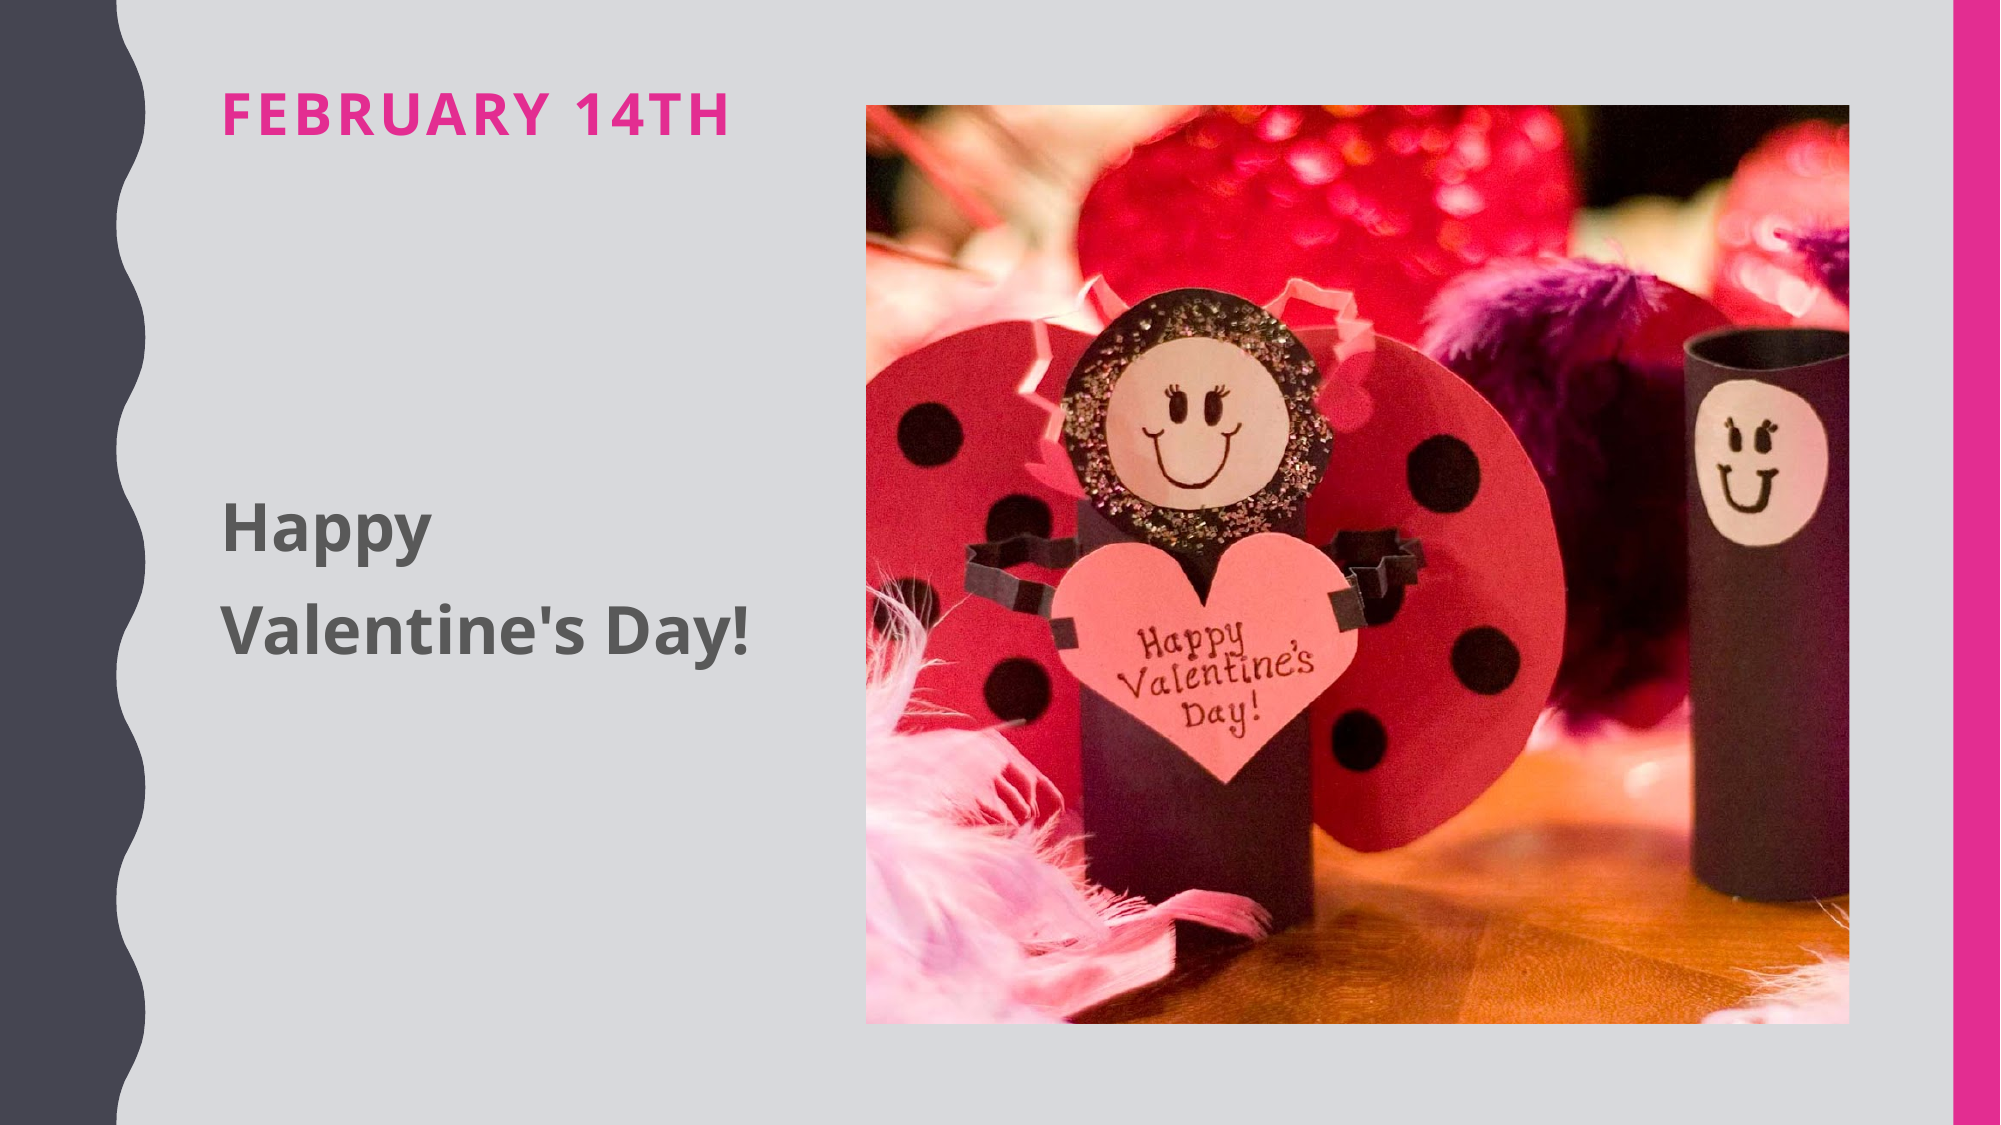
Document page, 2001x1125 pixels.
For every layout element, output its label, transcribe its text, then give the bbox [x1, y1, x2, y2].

picture [865, 105, 1850, 1024]
list Happy Valentine's Day! [205, 375, 800, 1055]
title February 14th [205, 77, 775, 274]
